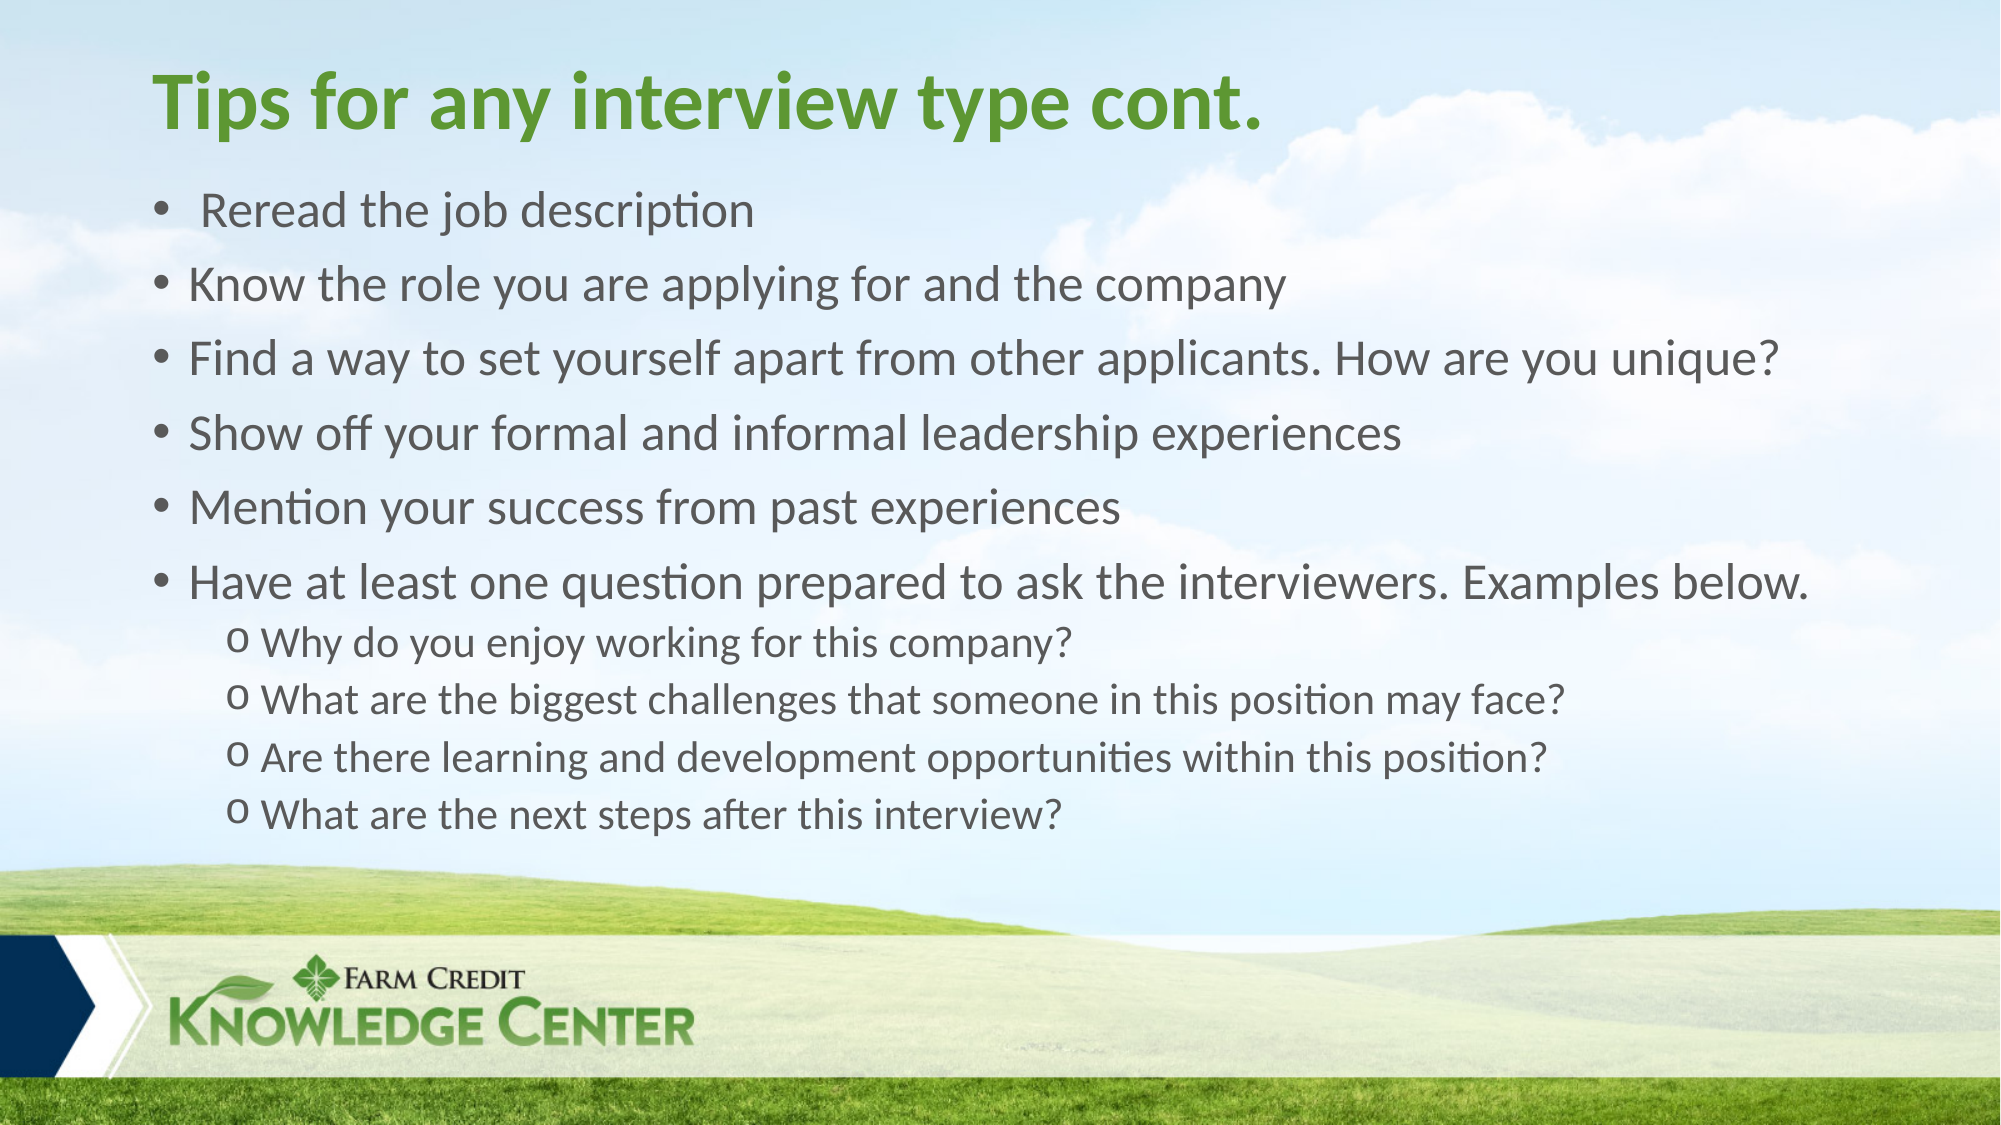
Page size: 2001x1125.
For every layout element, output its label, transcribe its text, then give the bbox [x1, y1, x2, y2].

list Reread the job description Know the role you are applying for and the company Find a way to set yourself apart from other applicants. How are you unique? Show off your formal and informal leadership experiences Mention your success from past experiences Have at least one question prepared to ask the interviewers. Examples below. Why do you enjoy working for this company? What are the biggest challenges that someone in this position may face? Are there learning and development opportunities within this position? What are the next steps after this interview? [137, 174, 1863, 889]
title Tips for any interview type cont. [137, 59, 1863, 174]
picture [0, 0, 2001, 1125]
